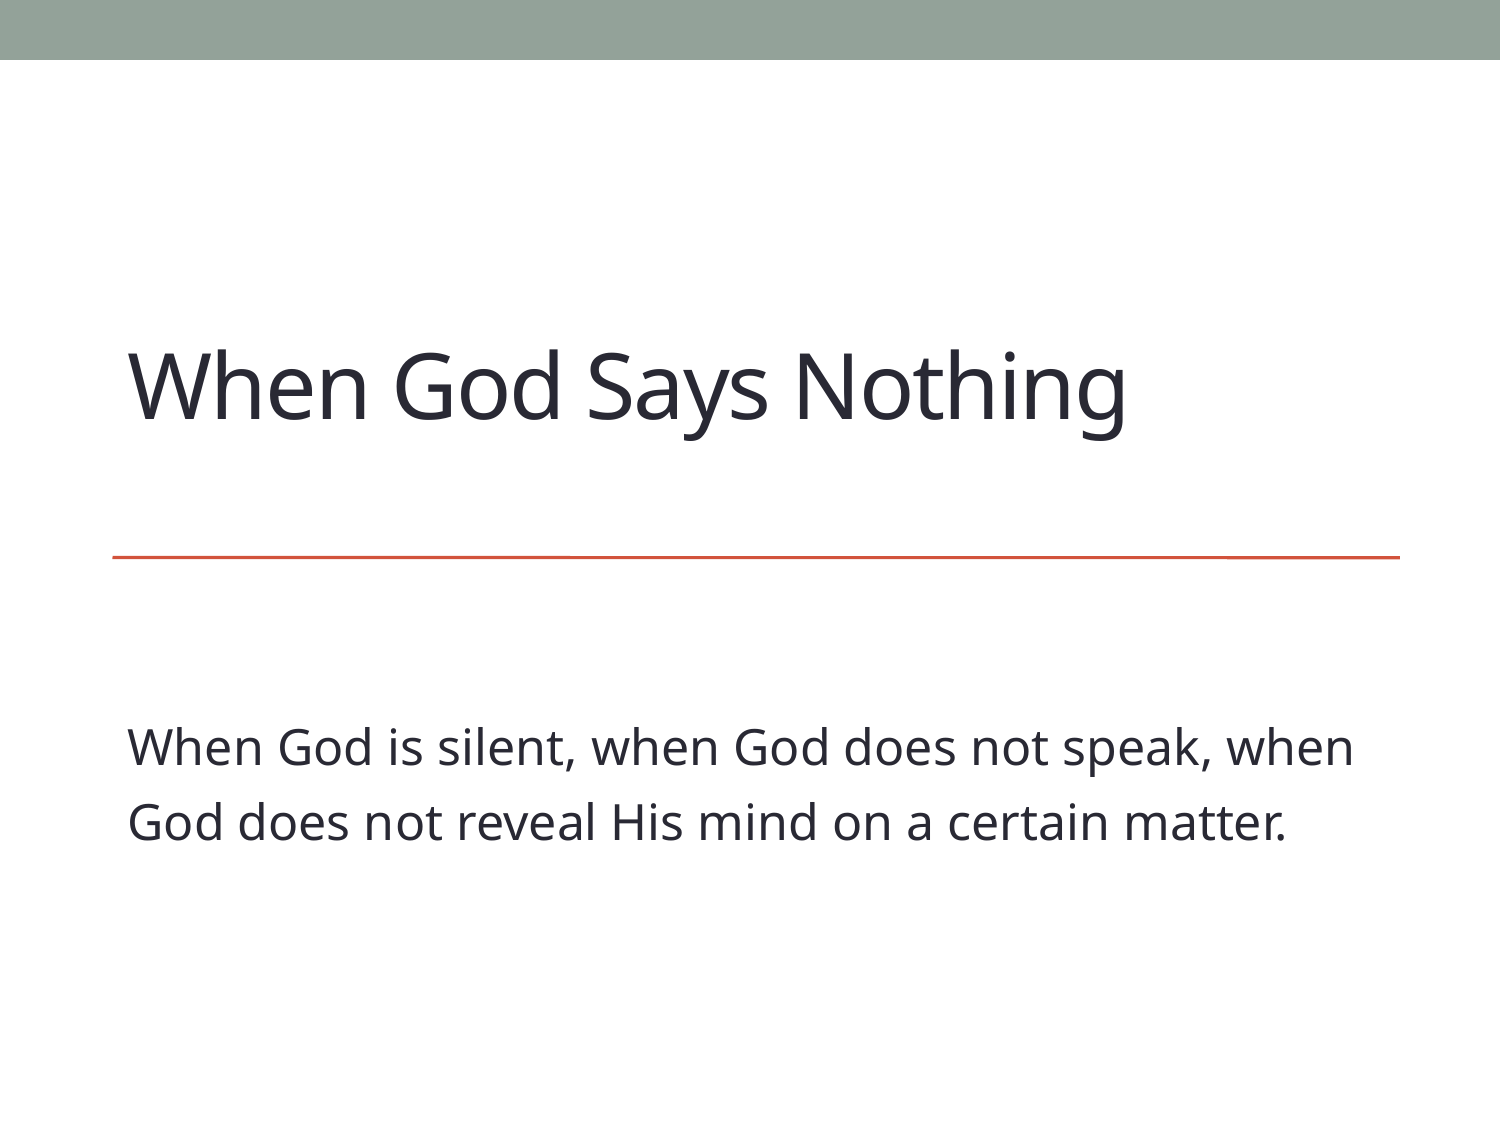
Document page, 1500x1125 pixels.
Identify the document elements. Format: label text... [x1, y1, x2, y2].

subtitle When God is silent, when God does not speak, when God does not reveal His mind on a certain matter. [112, 575, 1400, 1050]
title When God Says Nothing [112, 224, 1400, 542]
